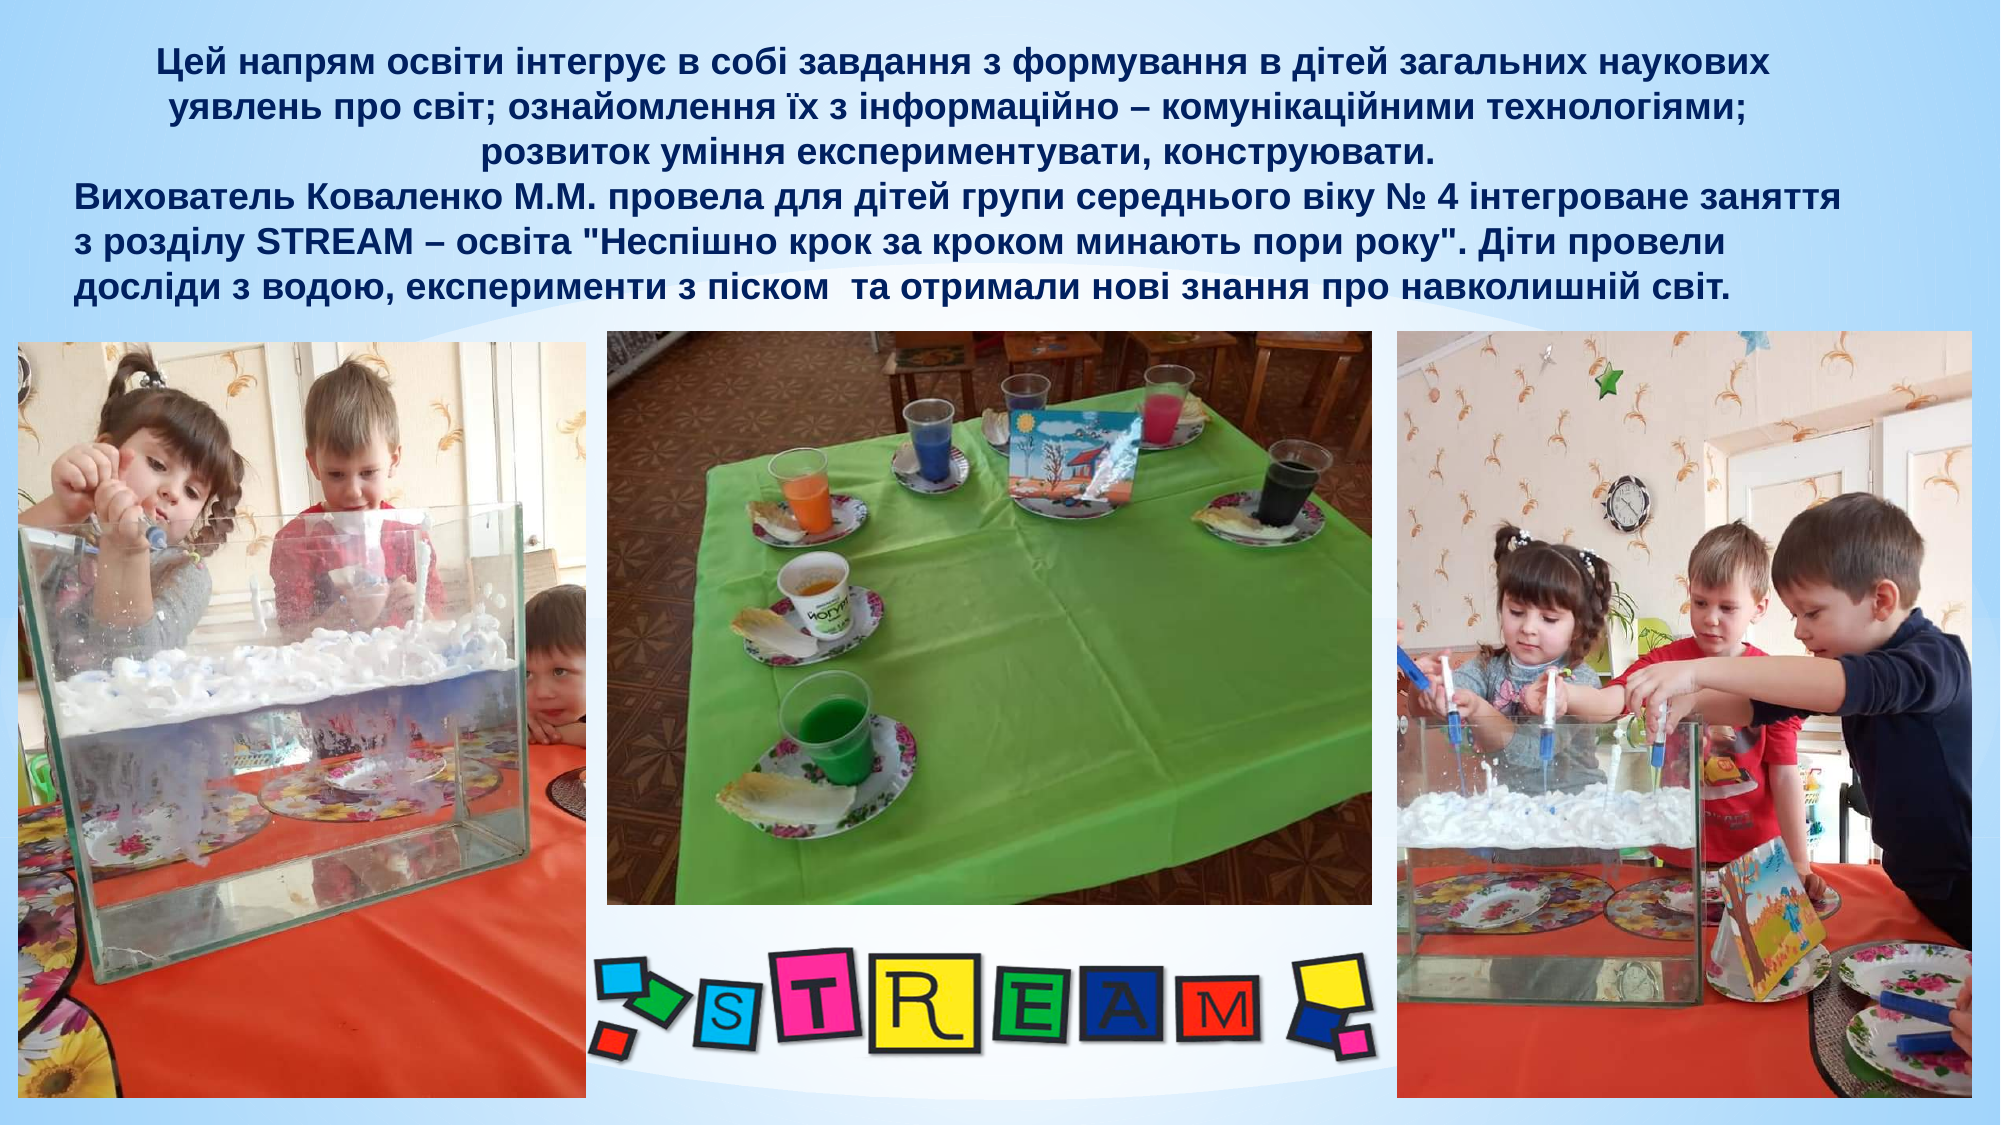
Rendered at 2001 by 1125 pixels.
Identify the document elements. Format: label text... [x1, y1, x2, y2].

picture [18, 341, 1385, 1098]
picture [1396, 331, 1973, 1098]
text_box Цей напрям освіти інтегрує в собі завдання з формування в дітей загальних наукових уявлень про світ; ознайомлення їх з інформаційно – комунікаційними технологіями; розвиток уміння експериментувати, конструювати. Вихователь Коваленко М.М. провела для дітей групи середнього віку № 4 інтегроване заняття з розділу SТRЕАМ – освіта "Неспішно крок за кроком минають пори року". Діти провели досліди з водою, експерименти з піском та отримали нові знання про навколишній світ. [59, 29, 1869, 315]
picture [607, 331, 1372, 905]
